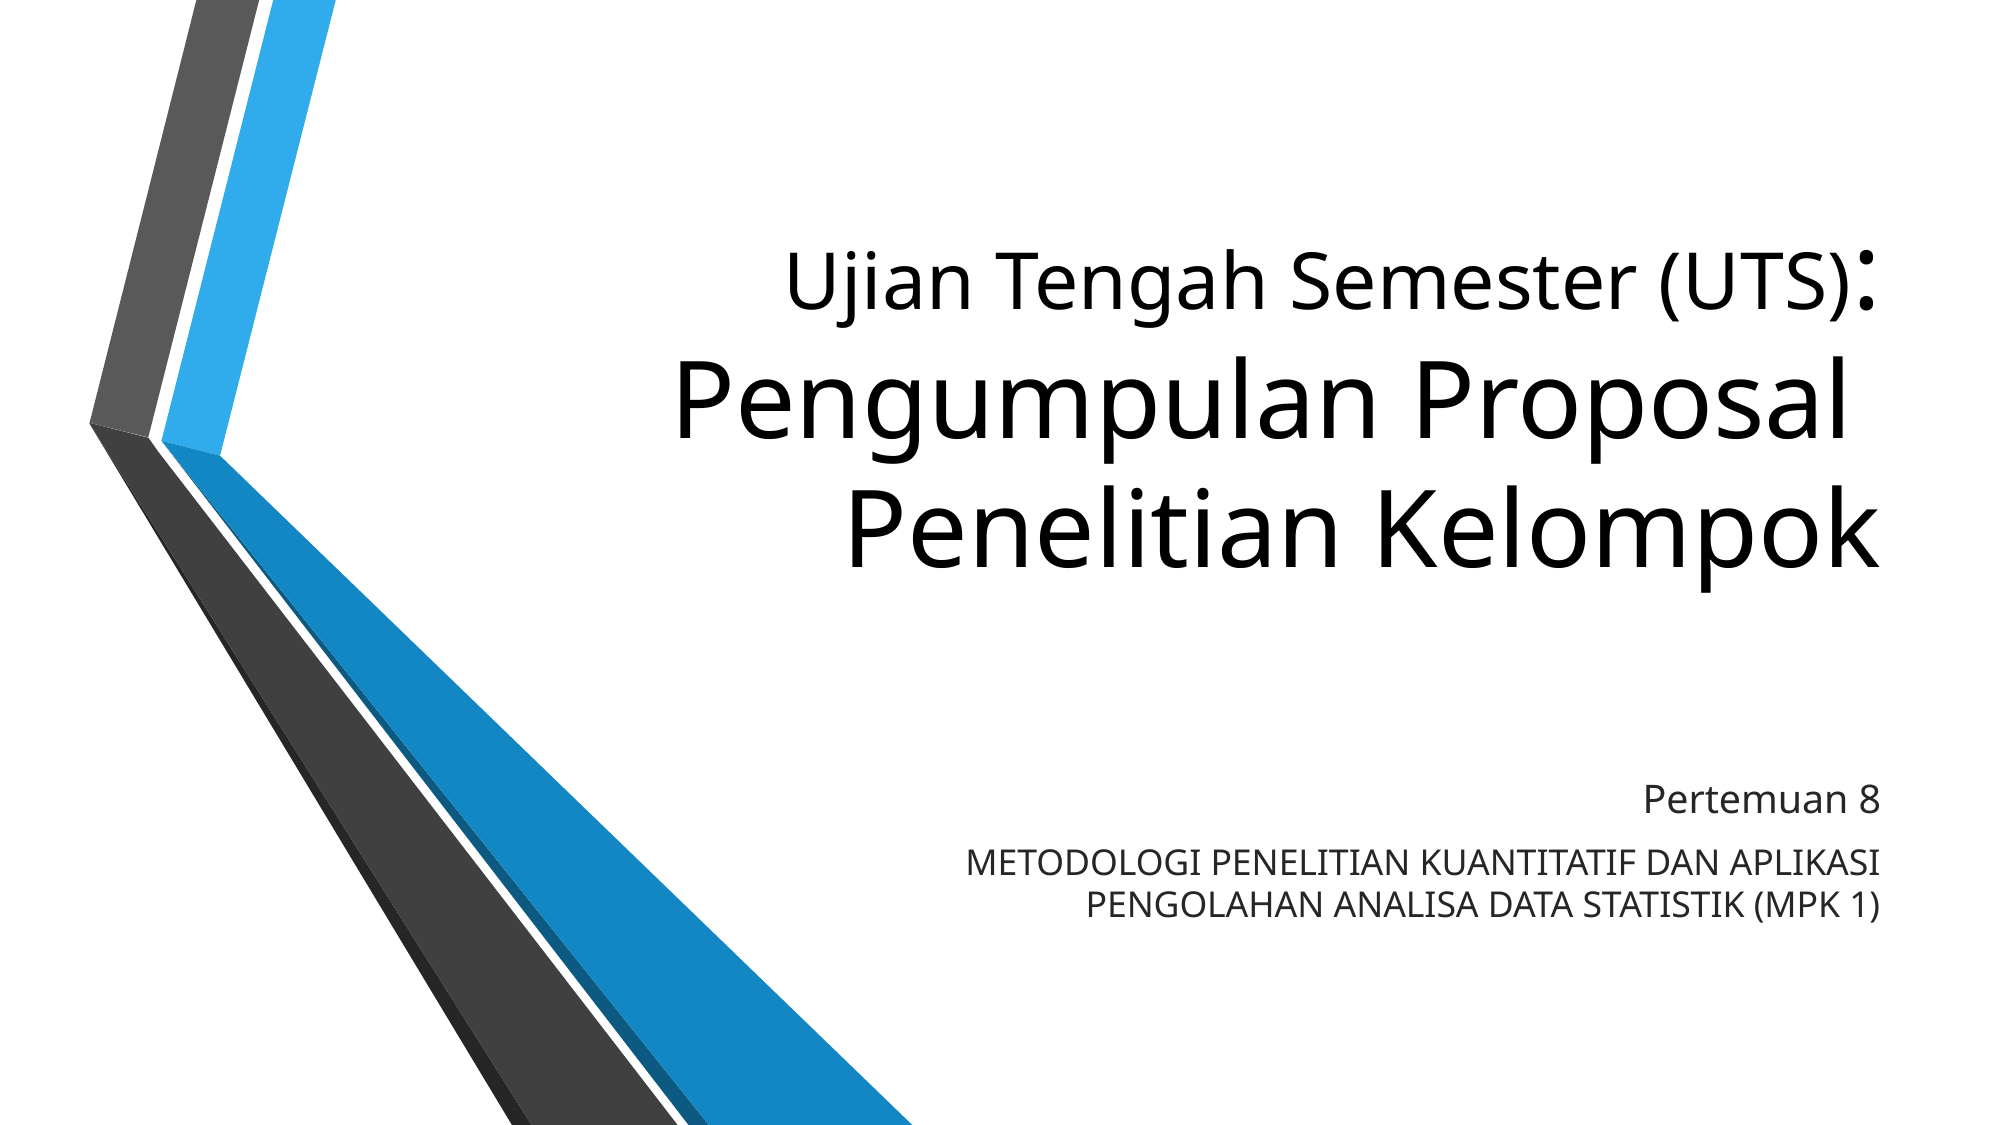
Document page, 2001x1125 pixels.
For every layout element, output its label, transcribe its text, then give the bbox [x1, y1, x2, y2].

title Ujian Tengah Semester (UTS): Pengumpulan Proposal Penelitian Kelompok [276, 190, 1897, 597]
subtitle Pertemuan 8 METODOLOGI PENELITIAN KUANTITATIF DAN APLIKASI PENGOLAHAN ANALISA DATA STATISTIK (MPK 1) [867, 766, 1897, 935]
